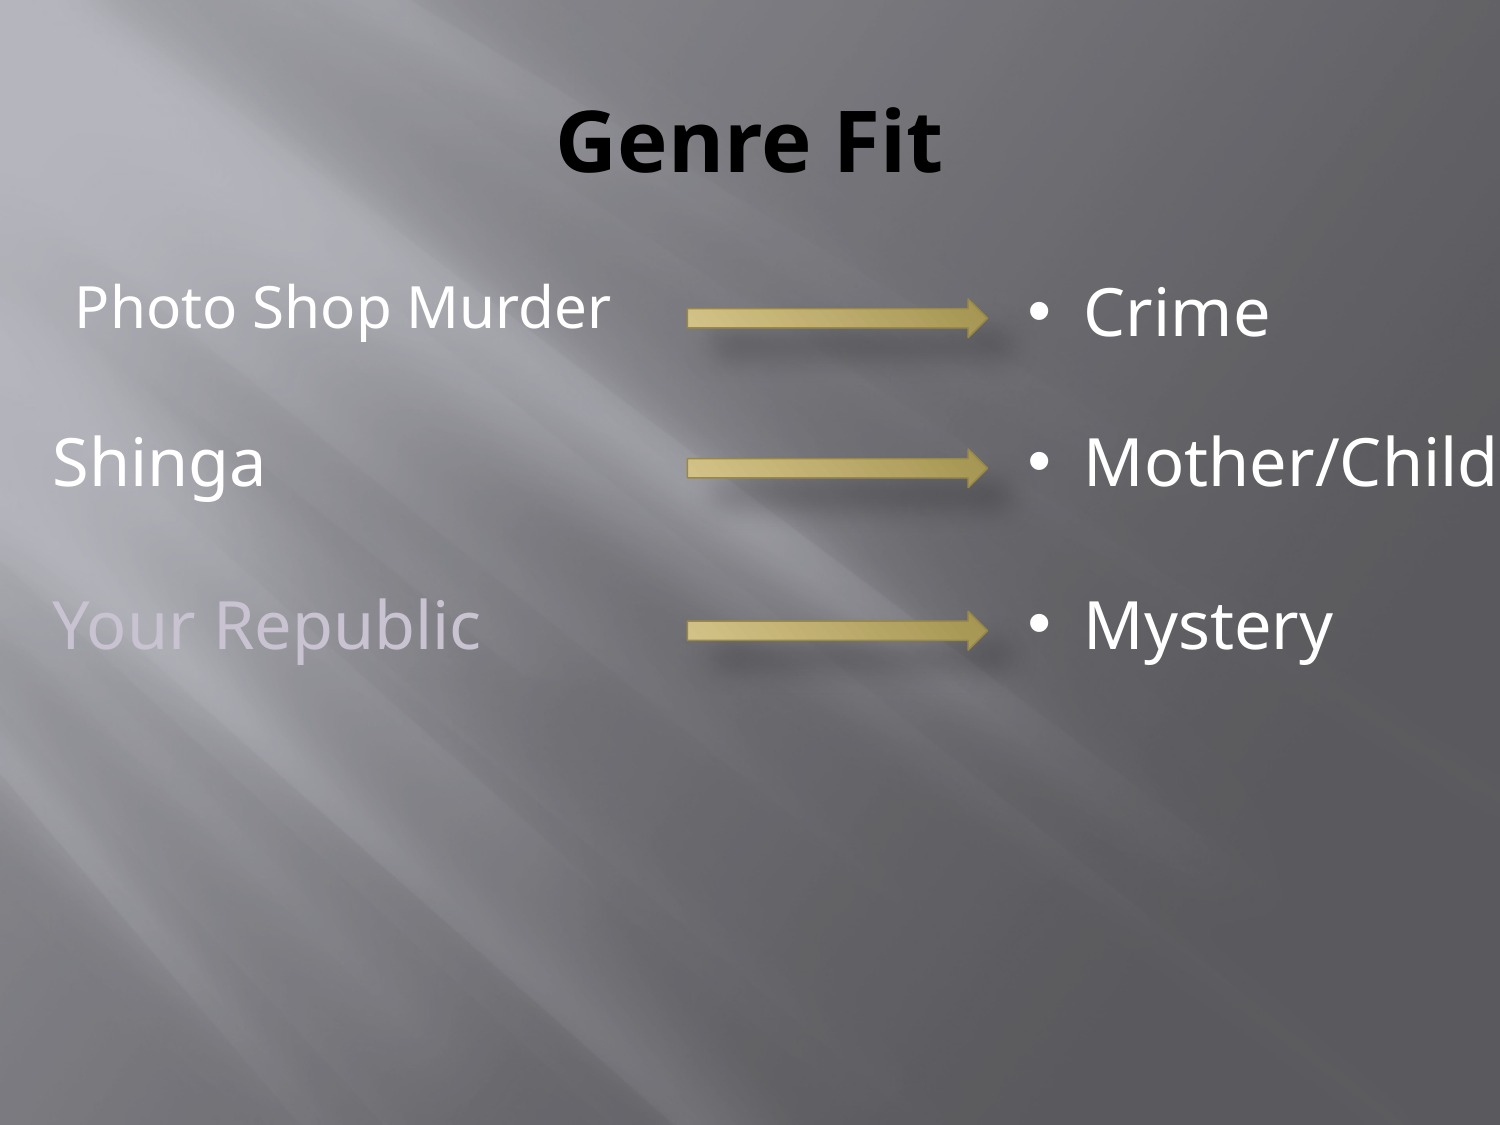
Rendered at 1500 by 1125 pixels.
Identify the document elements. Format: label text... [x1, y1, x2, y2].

text_box Your Republic [37, 575, 688, 675]
text_box Shinga [37, 412, 688, 513]
title Genre Fit [75, 45, 1425, 233]
text_box Mother/Child [1012, 412, 1500, 513]
text_box [686, 448, 989, 489]
text_box Mystery [1012, 575, 1500, 675]
list Photo Shop Murder [37, 262, 688, 363]
text_box Crime [1012, 262, 1500, 363]
text_box [686, 610, 989, 651]
text_box [686, 298, 989, 339]
